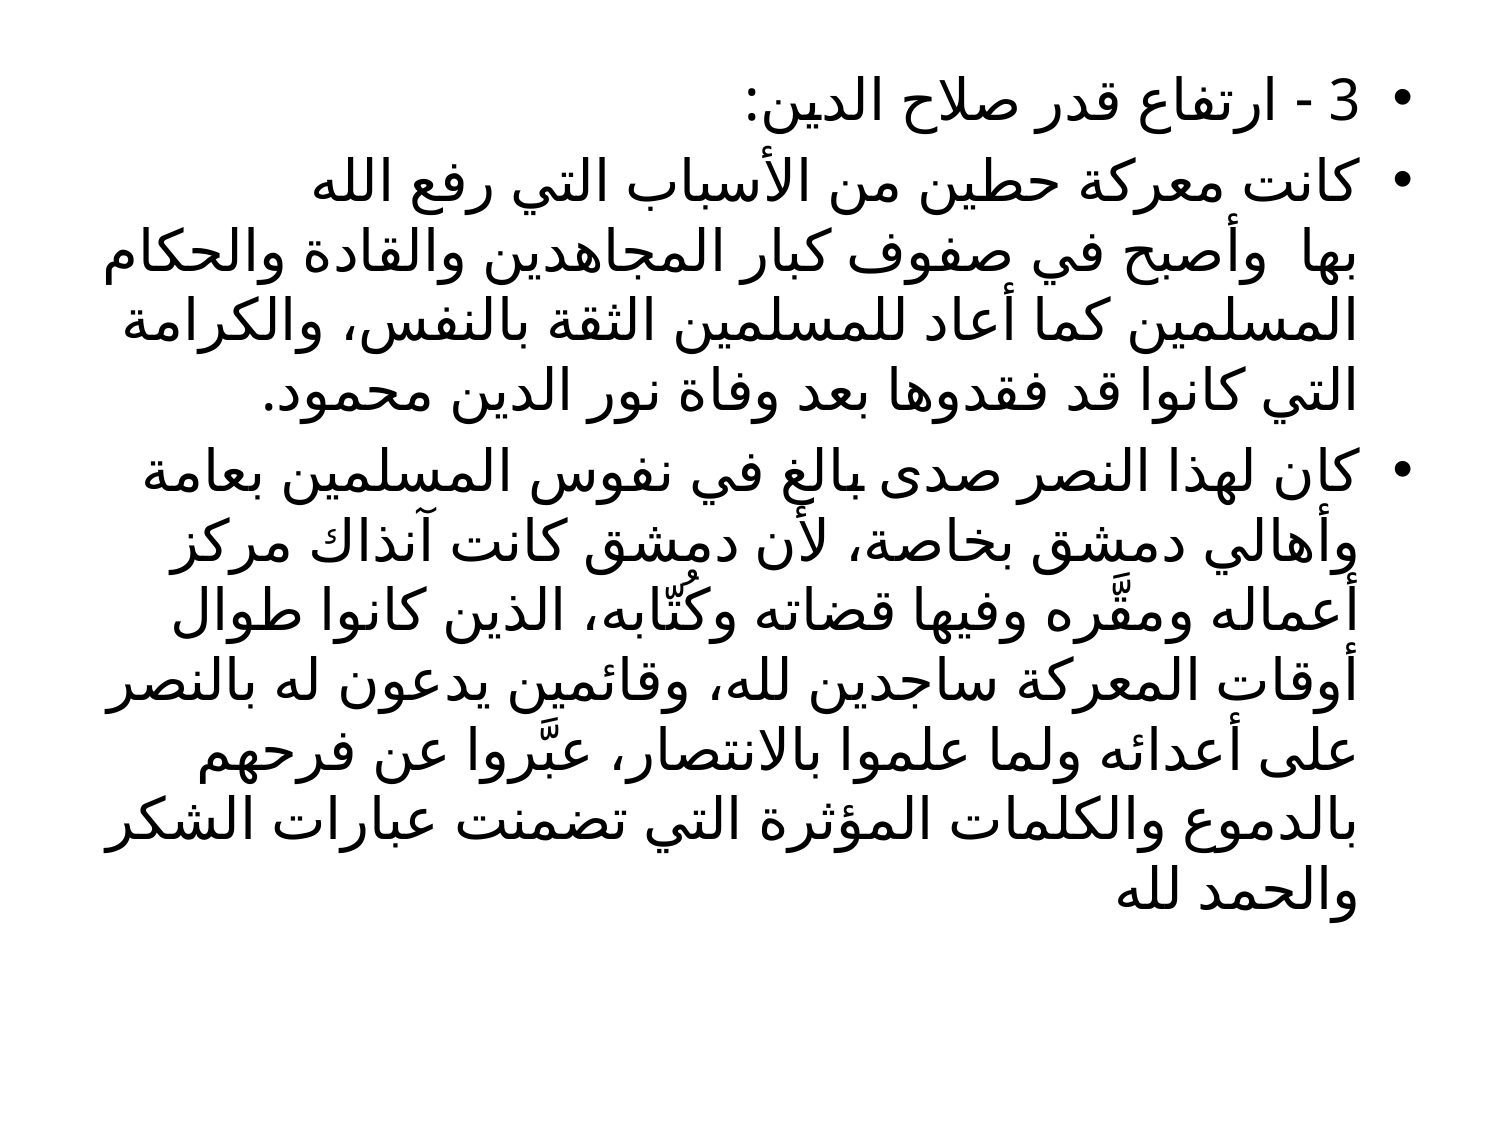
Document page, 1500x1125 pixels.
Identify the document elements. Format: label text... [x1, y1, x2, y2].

list 3 - ارتفاع قدر صلاح الدين: كانت معركة حطين من الأسباب التي رفع الله بها وأصبح في صفوف كبار المجاهدين والقادة والحكام المسلمين كما أعاد للمسلمين الثقة بالنفس، والكرامة التي كانوا قد فقدوها بعد وفاة نور الدين محمود. كان لهذا النصر صدى بالغ في نفوس المسلمين بعامة وأهالي دمشق بخاصة، لأن دمشق كانت آنذاك مركز أعماله ومقَّره وفيها قضاته وكُتّابه، الذين كانوا طوال أوقات المعركة ساجدين لله، وقائمين يدعون له بالنصر على أعدائه ولما علموا بالانتصار، عبَّروا عن فرحهم بالدموع والكلمات المؤثرة التي تضمنت عبارات الشكر والحمد لله [75, 54, 1425, 1005]
